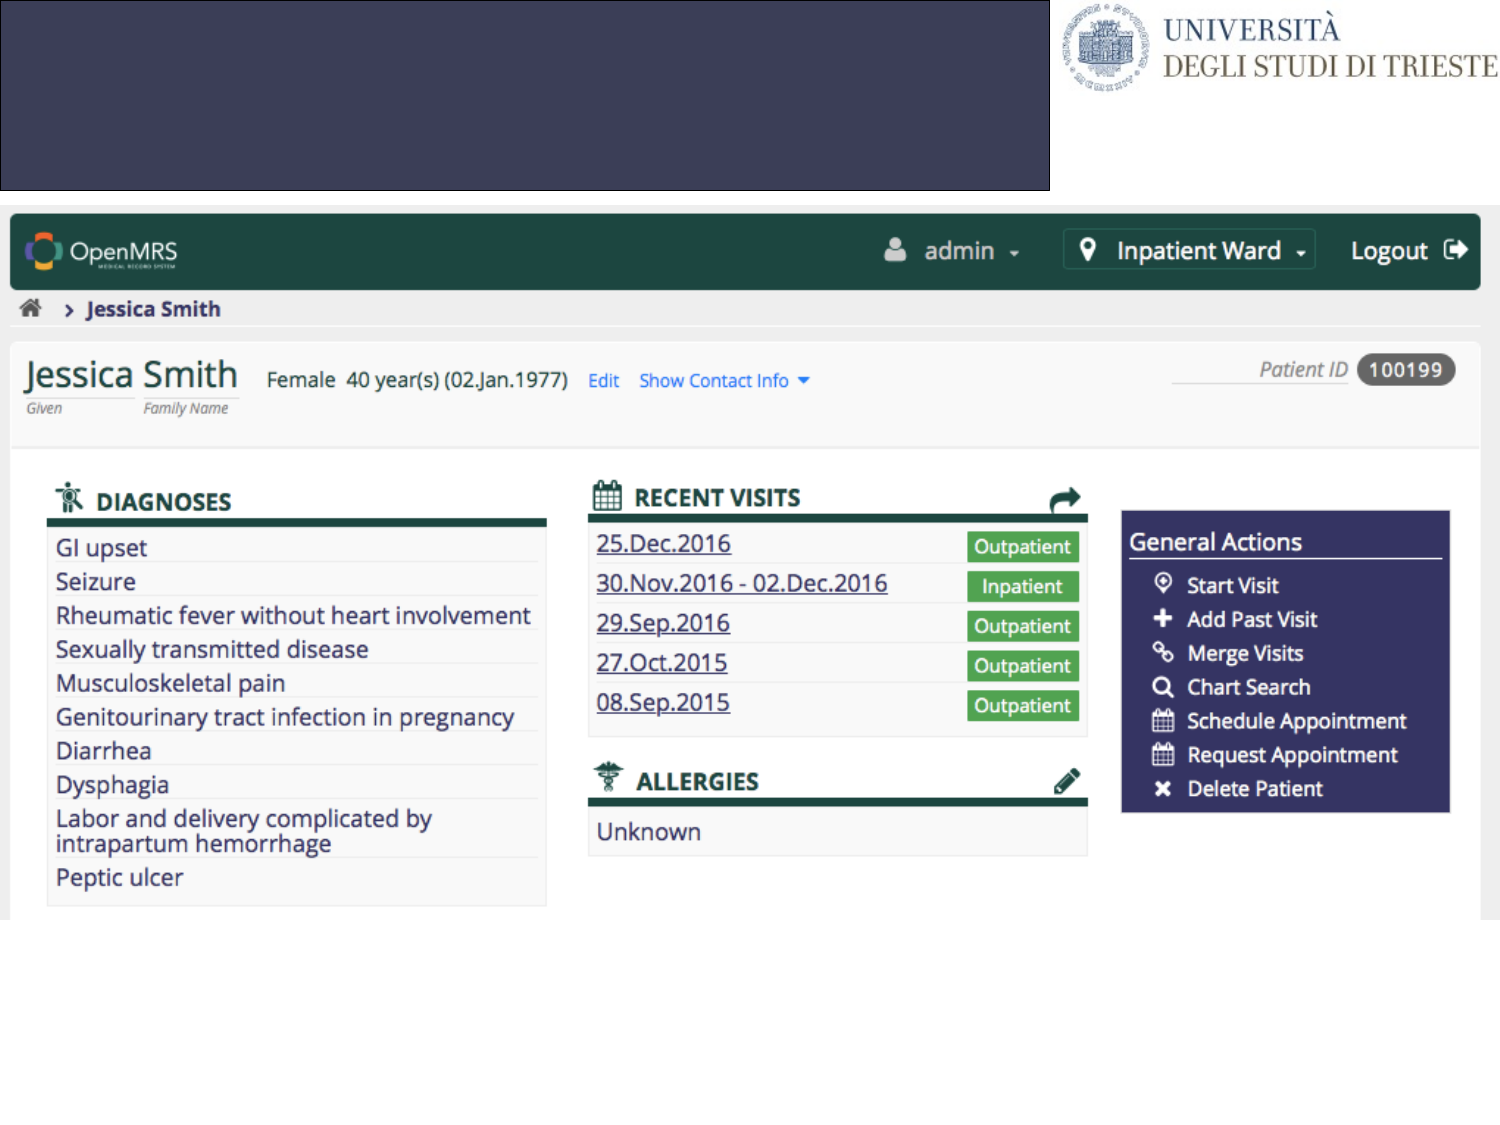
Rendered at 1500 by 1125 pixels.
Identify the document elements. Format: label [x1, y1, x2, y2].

picture [1059, 0, 1500, 96]
picture [0, 204, 1500, 920]
